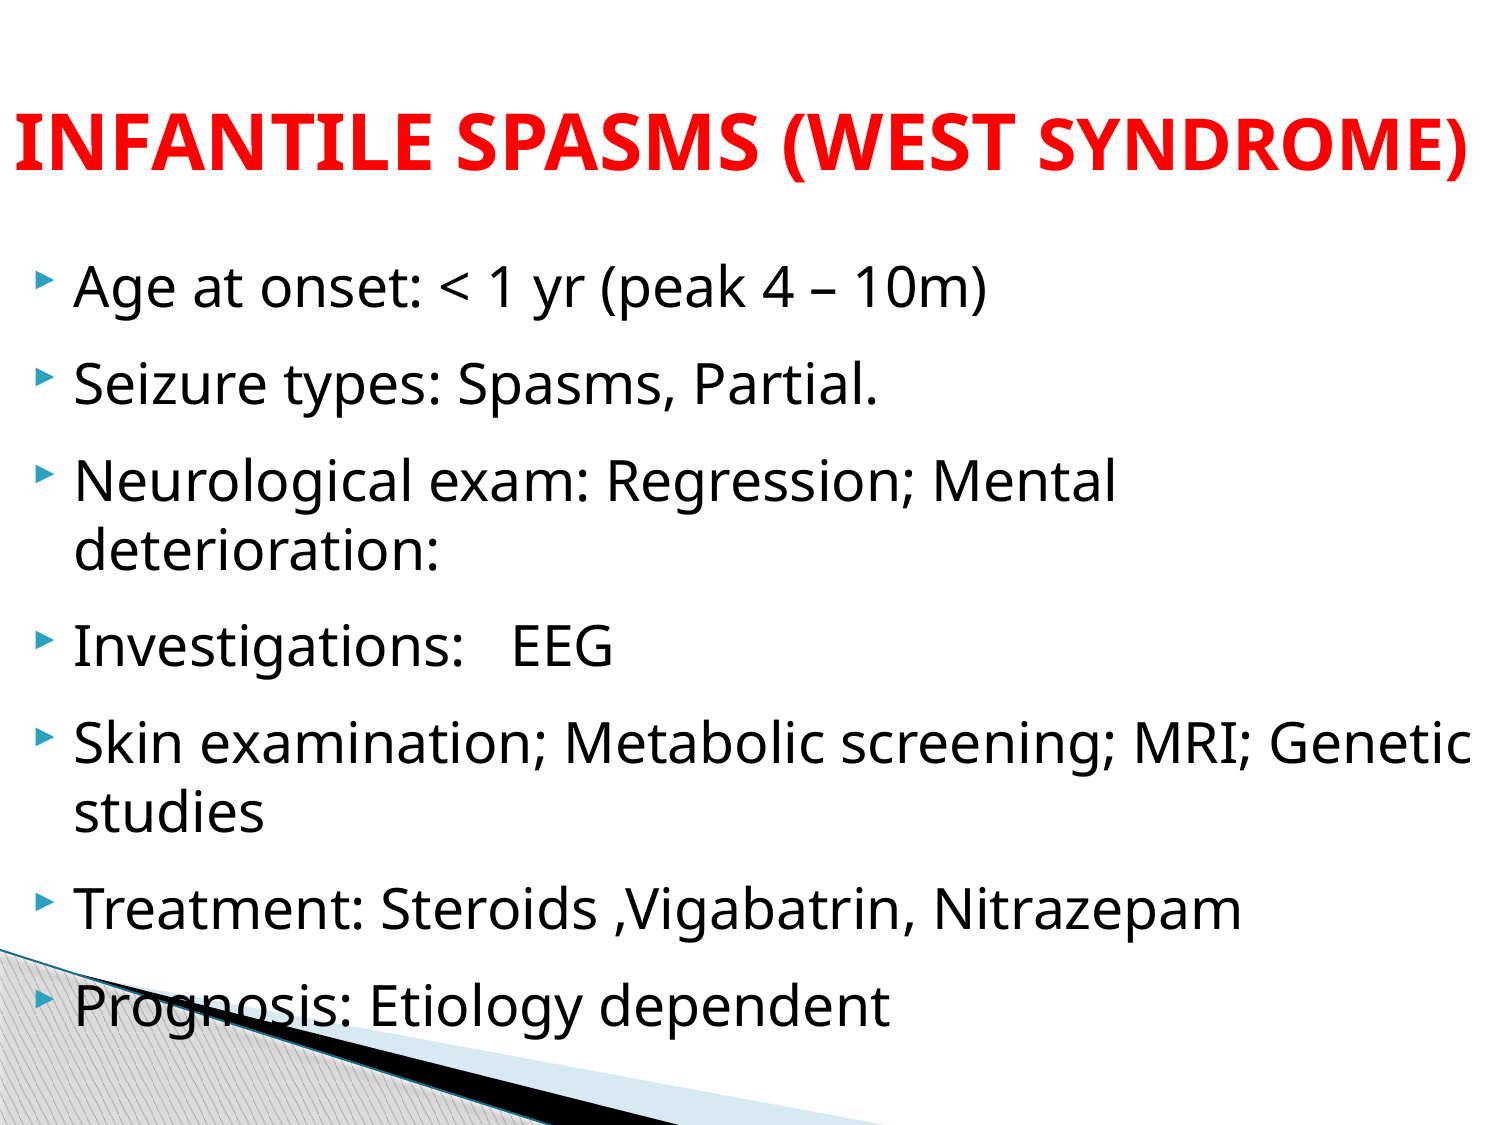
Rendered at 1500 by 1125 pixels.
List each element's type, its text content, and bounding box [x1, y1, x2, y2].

list Age at onset: < 1 yr (peak 4 – 10m) Seizure types: Spasms, Partial. Neurological exam: Regression; Mental deterioration: Investigations: EEG Skin examination; Metabolic screening; MRI; Genetic studies Treatment: Steroids ,Vigabatrin, Nitrazepam Prognosis: Etiology dependent [0, 243, 1500, 1050]
title INFANTILE SPASMS (WEST SYNDROME) [0, 45, 1500, 233]
